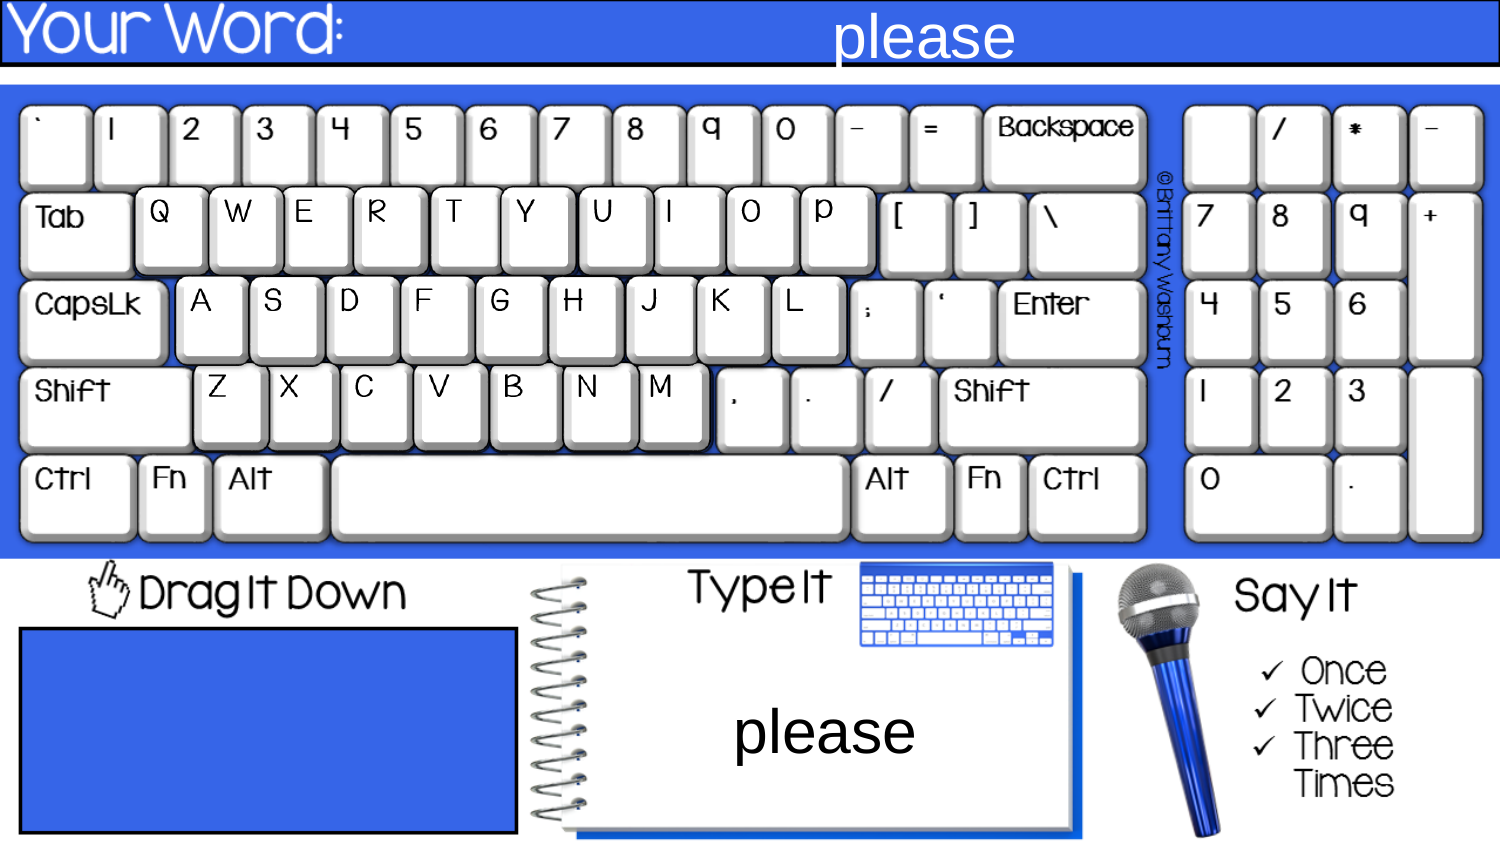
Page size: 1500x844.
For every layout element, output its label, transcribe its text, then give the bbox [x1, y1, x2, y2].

text_box please [349, 4, 1500, 64]
picture [0, 0, 1500, 844]
text_box please [610, 651, 1042, 806]
